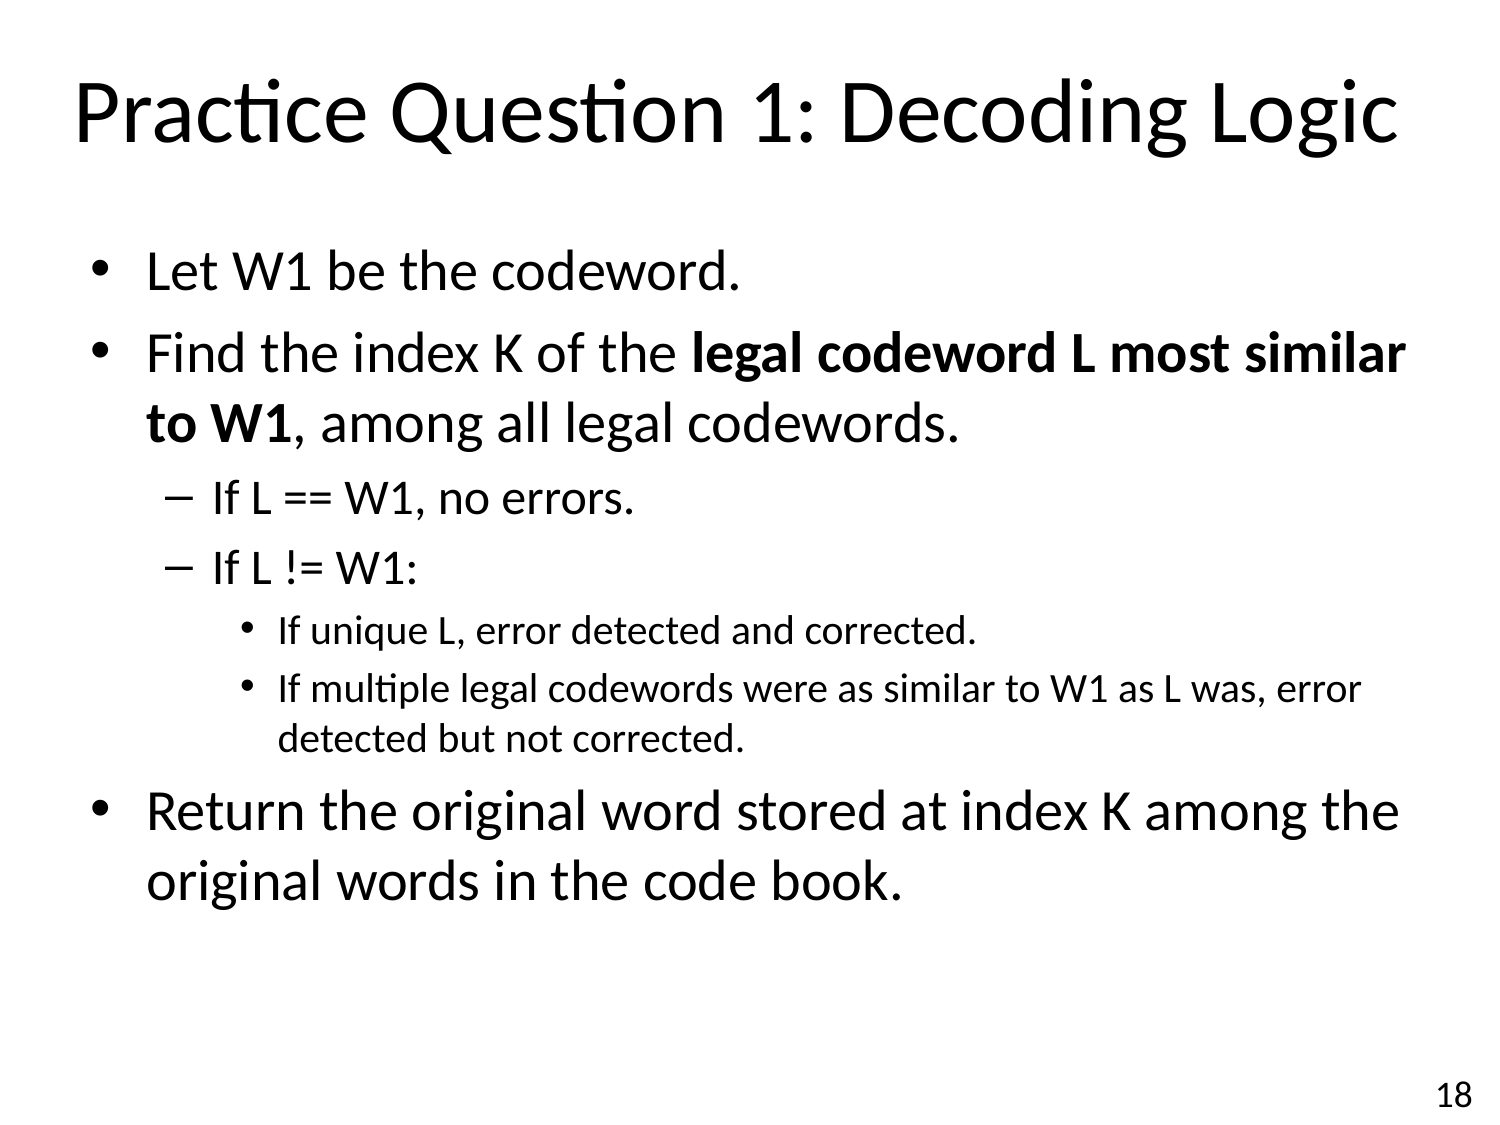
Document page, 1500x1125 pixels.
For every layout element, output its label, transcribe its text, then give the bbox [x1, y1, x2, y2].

list Let W1 be the codeword. Find the index K of the legal codeword L most similar to W1, among all legal codewords. If L == W1, no errors. If L != W1: If unique L, error detected and corrected. If multiple legal codewords were as similar to W1 as L was, error detected but not corrected. Return the original word stored at index K among the original words in the code book. [75, 224, 1425, 1050]
slide_number 18 [1137, 1062, 1488, 1123]
title Practice Question 1: Decoding Logic [50, 12, 1425, 200]
